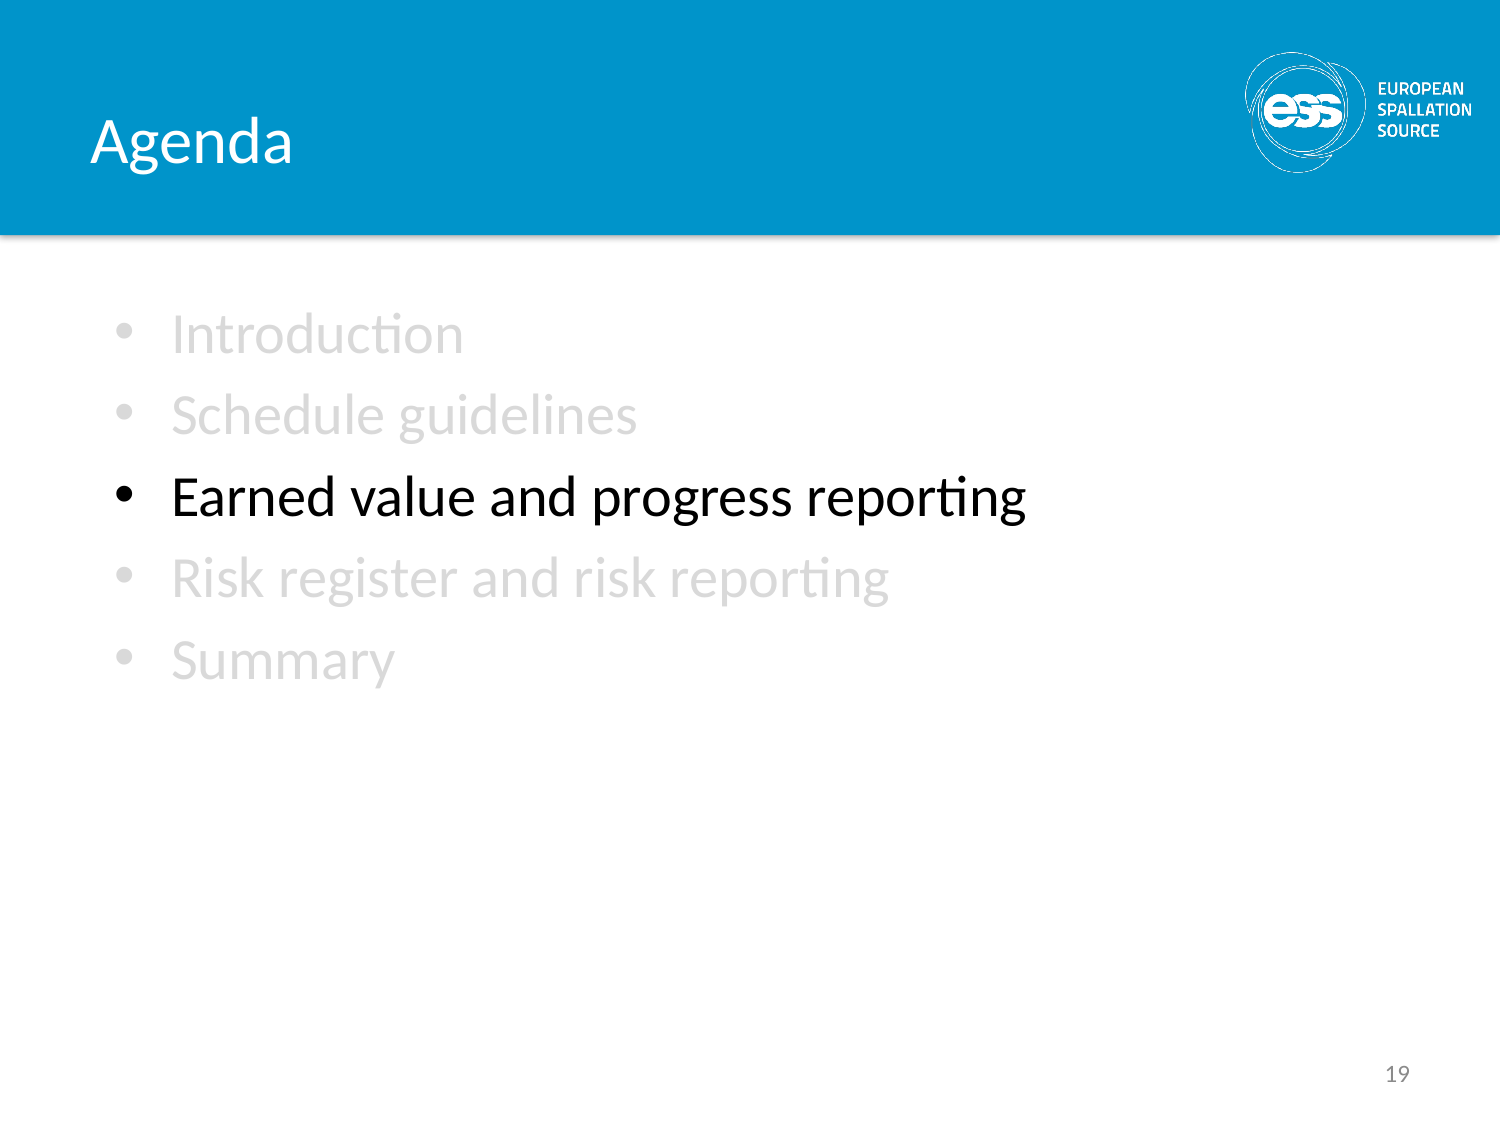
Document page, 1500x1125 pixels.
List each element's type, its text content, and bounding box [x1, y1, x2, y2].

picture [1400, 83, 1407, 94]
picture [1422, 125, 1428, 134]
text_box Introduction Schedule guidelines Earned value and progress reporting Risk register and risk reporting Summary [99, 287, 1450, 1030]
picture [1409, 104, 1415, 115]
picture [1436, 104, 1444, 115]
picture [1379, 83, 1385, 94]
picture [1454, 83, 1458, 94]
picture [1432, 125, 1438, 136]
picture [1398, 109, 1406, 115]
title Agenda [75, 42, 1247, 231]
picture [1443, 86, 1450, 93]
picture [1418, 104, 1423, 115]
picture [1264, 94, 1342, 127]
picture [1389, 104, 1393, 115]
slide_number 19 [1074, 1042, 1425, 1103]
picture [1423, 83, 1430, 94]
